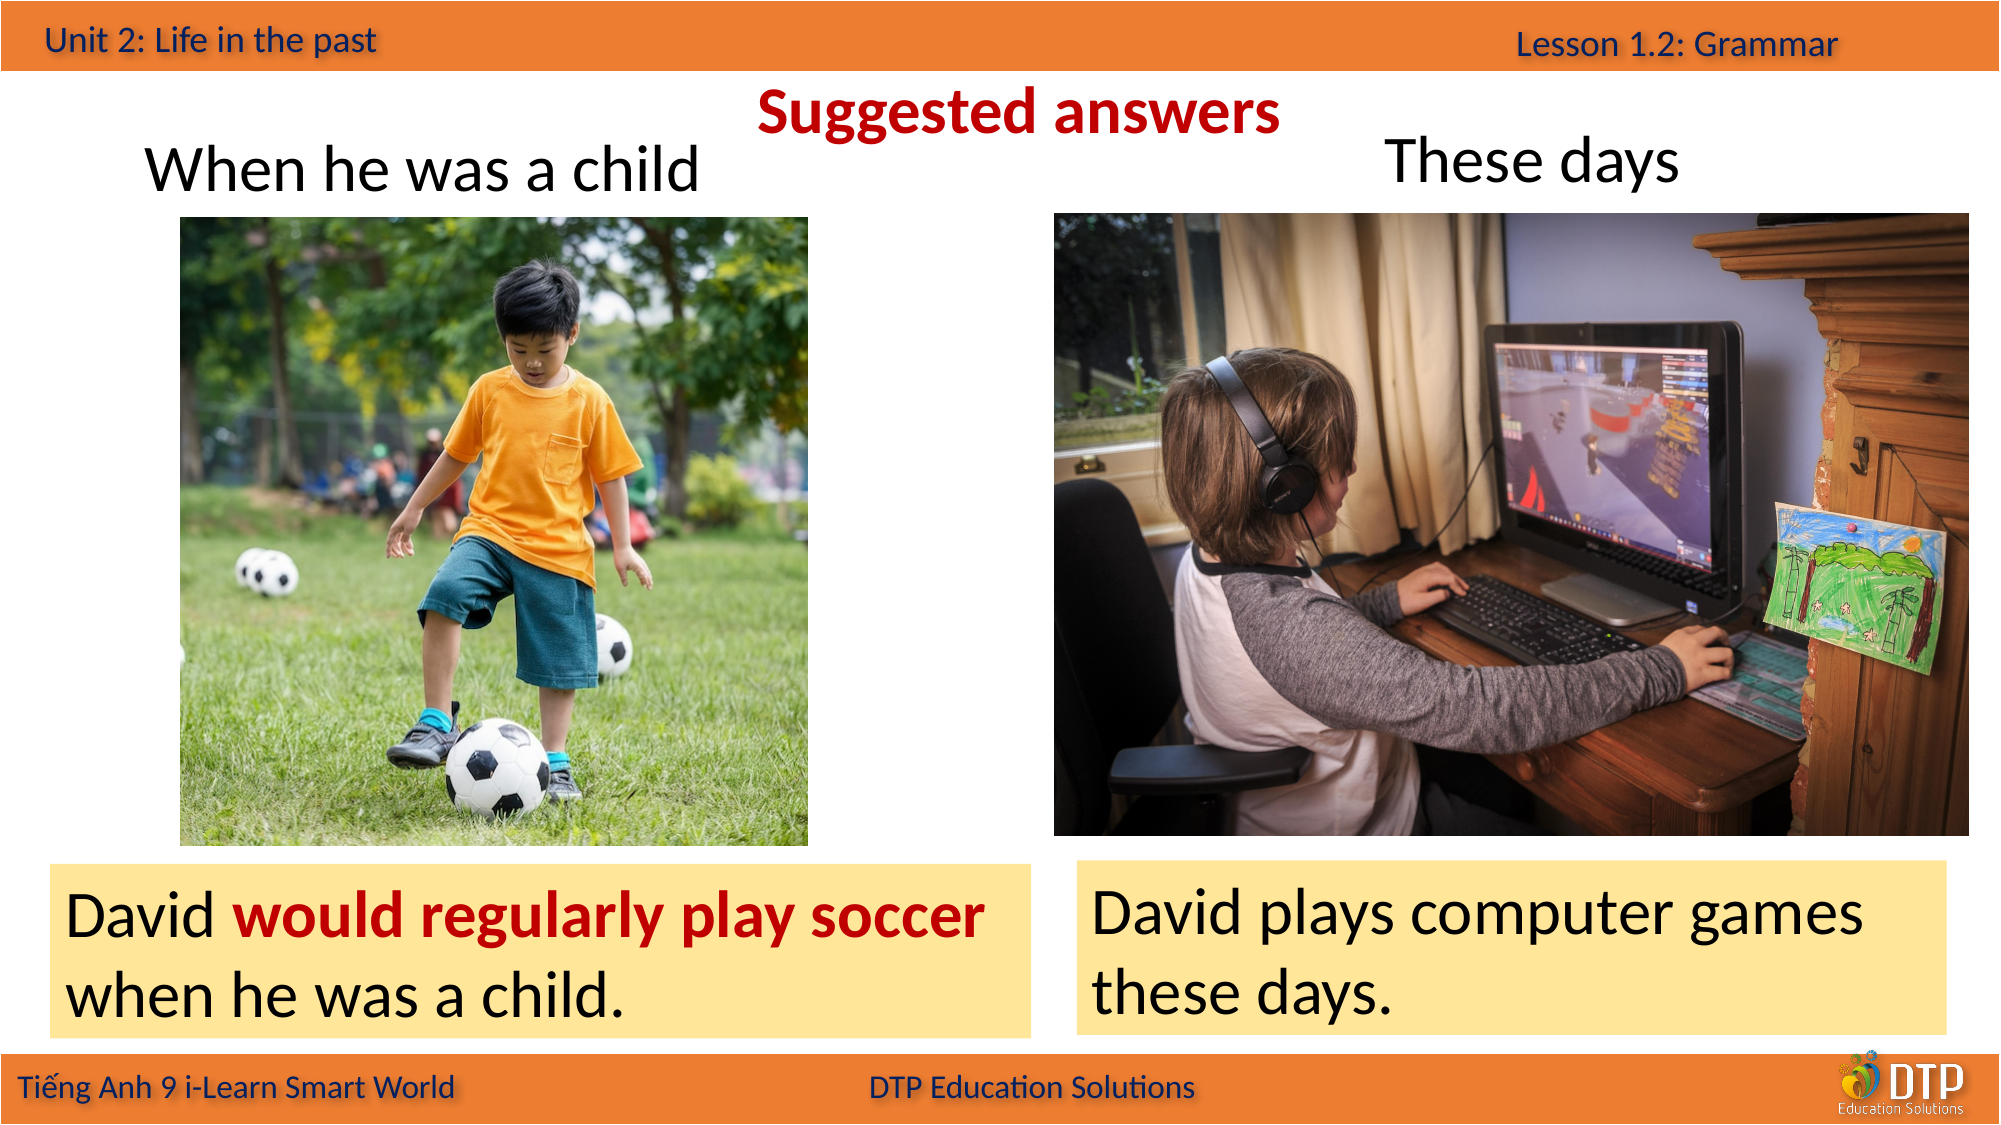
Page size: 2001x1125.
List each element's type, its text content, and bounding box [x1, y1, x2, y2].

text_box These days [1369, 107, 1734, 203]
picture [1839, 1050, 1963, 1114]
text_box David plays computer games these days. [1076, 860, 1947, 1035]
picture [1054, 213, 1969, 836]
text_box David would regularly play soccer when he was a child. [50, 863, 1032, 1039]
text_box Suggested answers [742, 59, 1330, 155]
text_box When he was a child [115, 117, 743, 212]
picture [180, 217, 808, 846]
